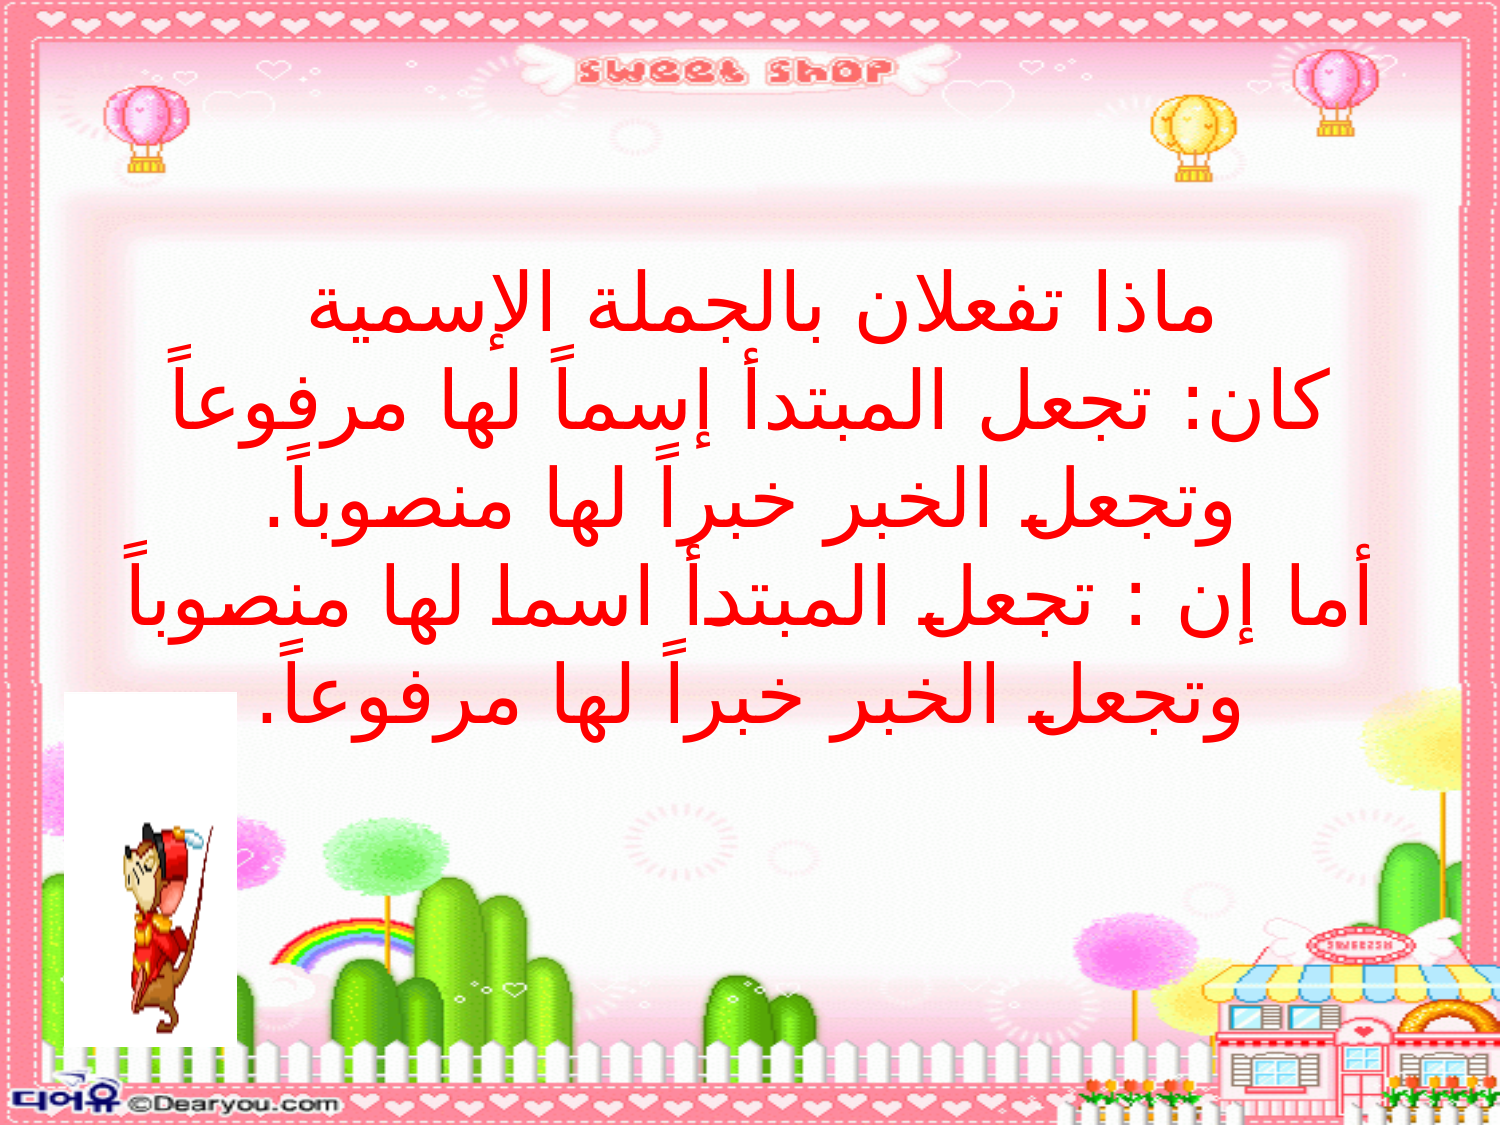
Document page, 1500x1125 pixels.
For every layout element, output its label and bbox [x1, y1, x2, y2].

picture [64, 692, 237, 1048]
list [0, 0, 1500, 1125]
